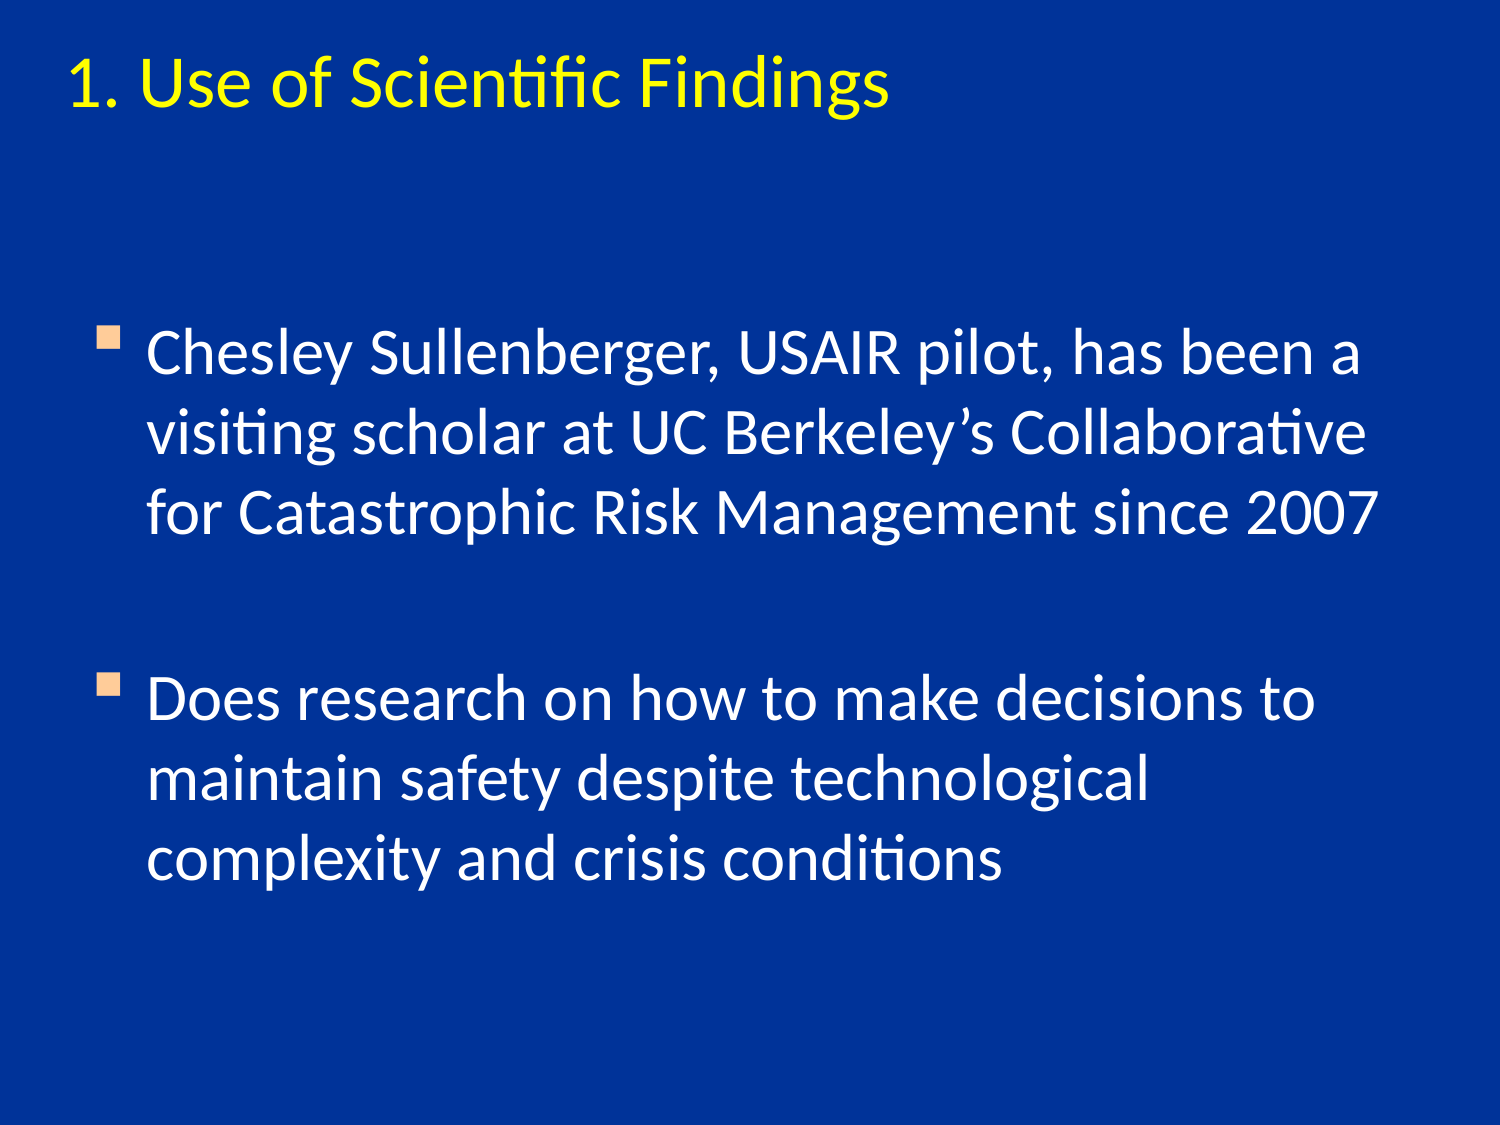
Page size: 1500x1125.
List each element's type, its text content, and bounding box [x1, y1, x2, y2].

list Chesley Sullenberger, USAIR pilot, has been a visiting scholar at UC Berkeley’s Collaborative for Catastrophic Risk Management since 2007 Does research on how to make decisions to maintain safety despite technological complexity and crisis conditions [75, 299, 1425, 963]
title 1. Use of Scientific Findings [50, 24, 1400, 168]
